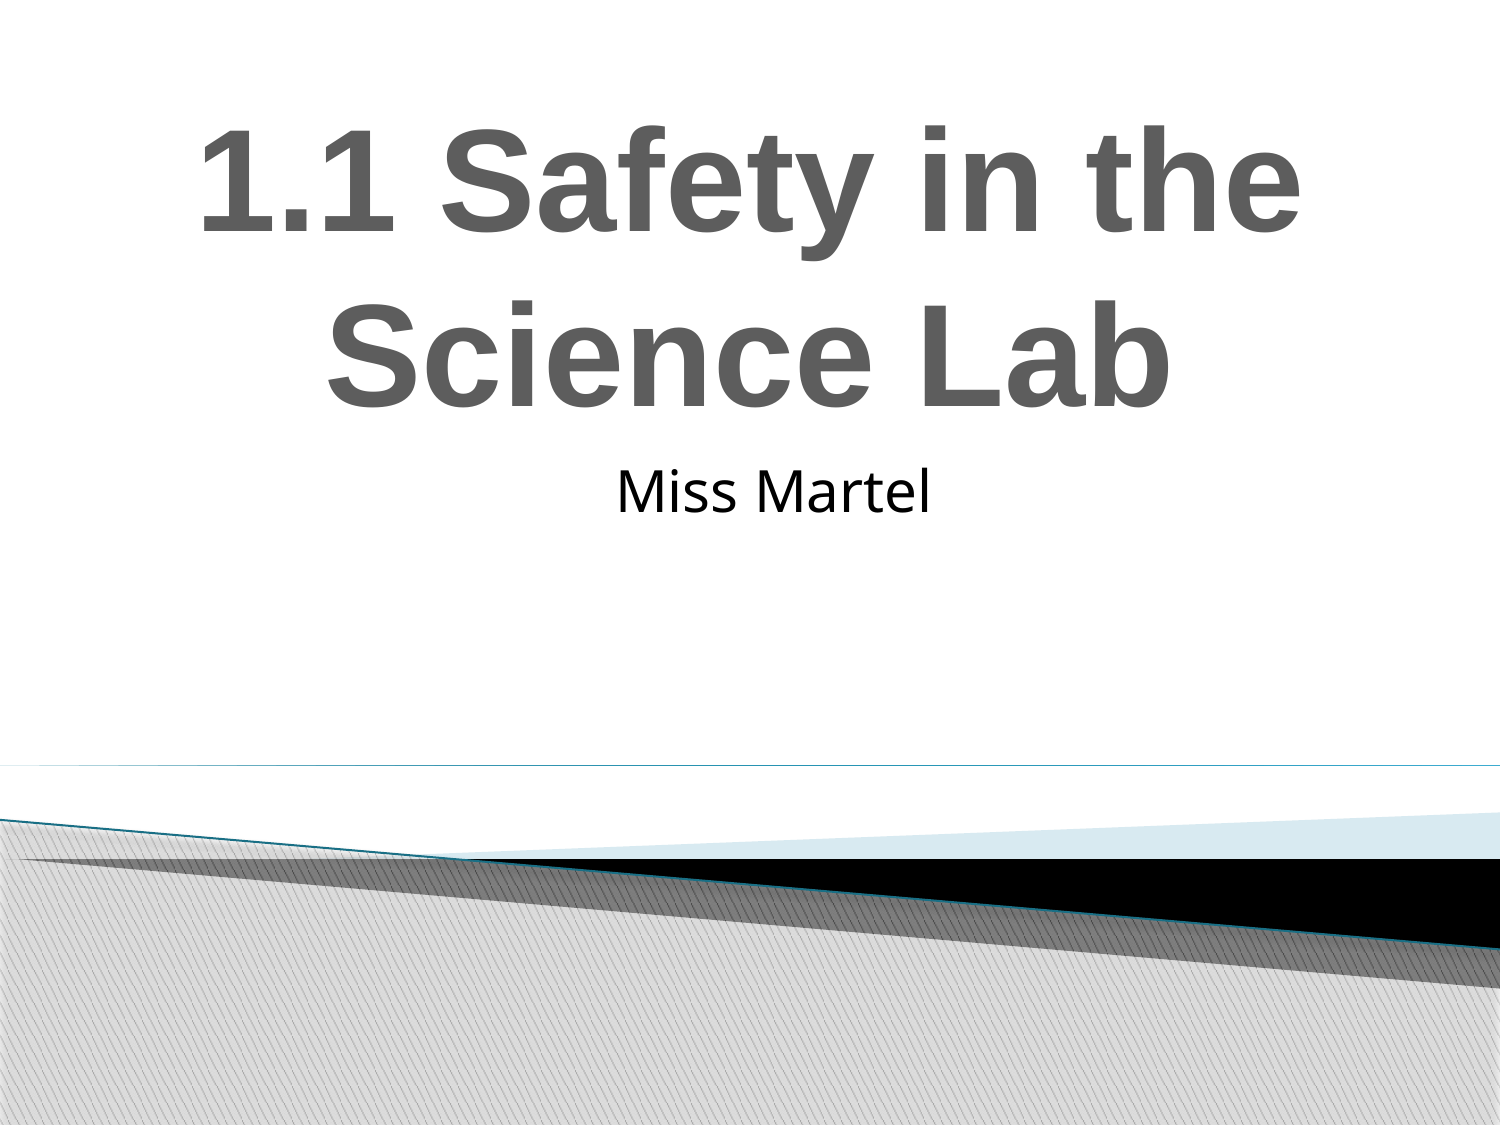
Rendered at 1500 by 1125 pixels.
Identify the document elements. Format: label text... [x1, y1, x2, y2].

text_box Miss Martel [600, 446, 1405, 532]
text_box 1.1 Safety in the Science Lab [0, 78, 1500, 443]
picture [5, 859, 1500, 989]
